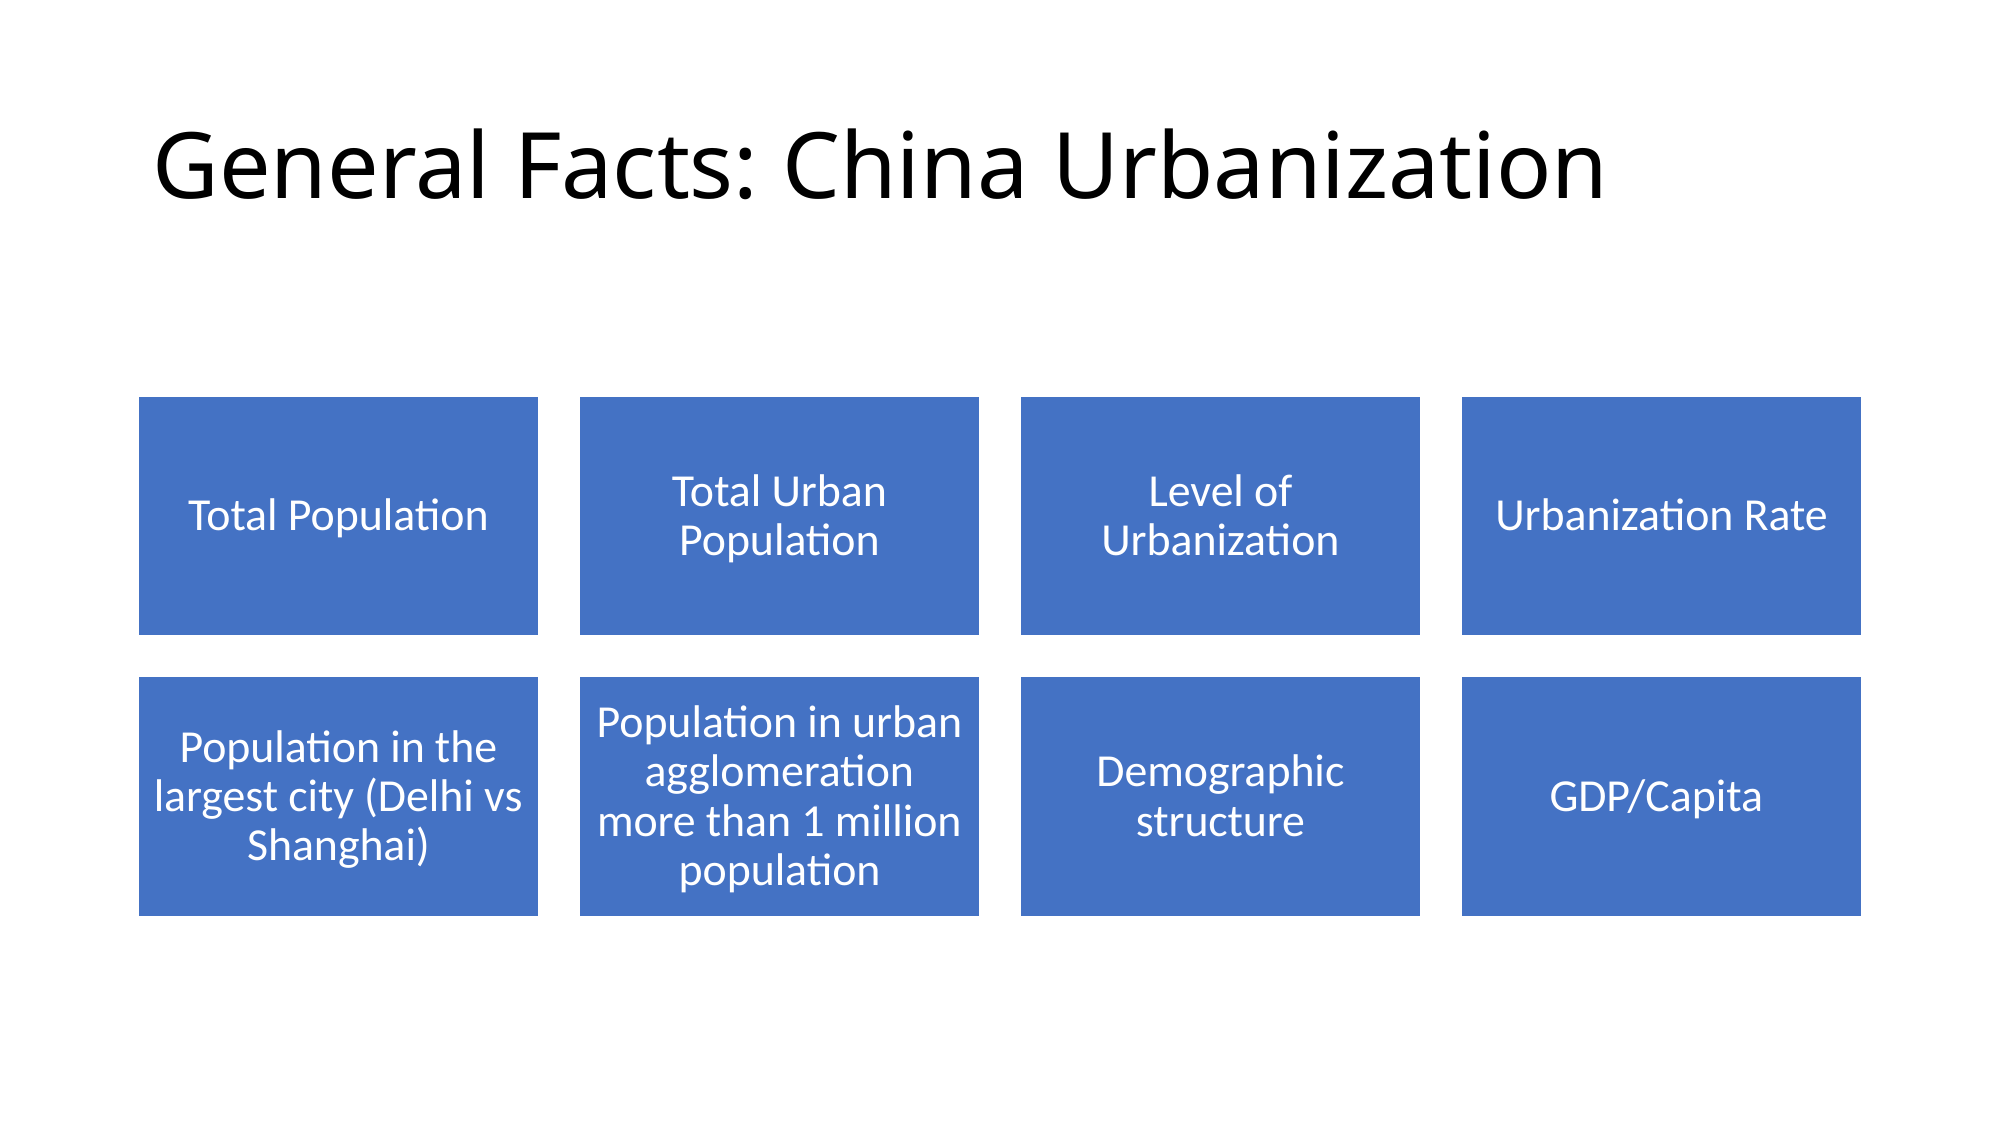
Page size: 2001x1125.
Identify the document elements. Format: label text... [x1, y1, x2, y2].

title General Facts: China Urbanization [137, 59, 1863, 278]
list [137, 299, 1863, 1014]
